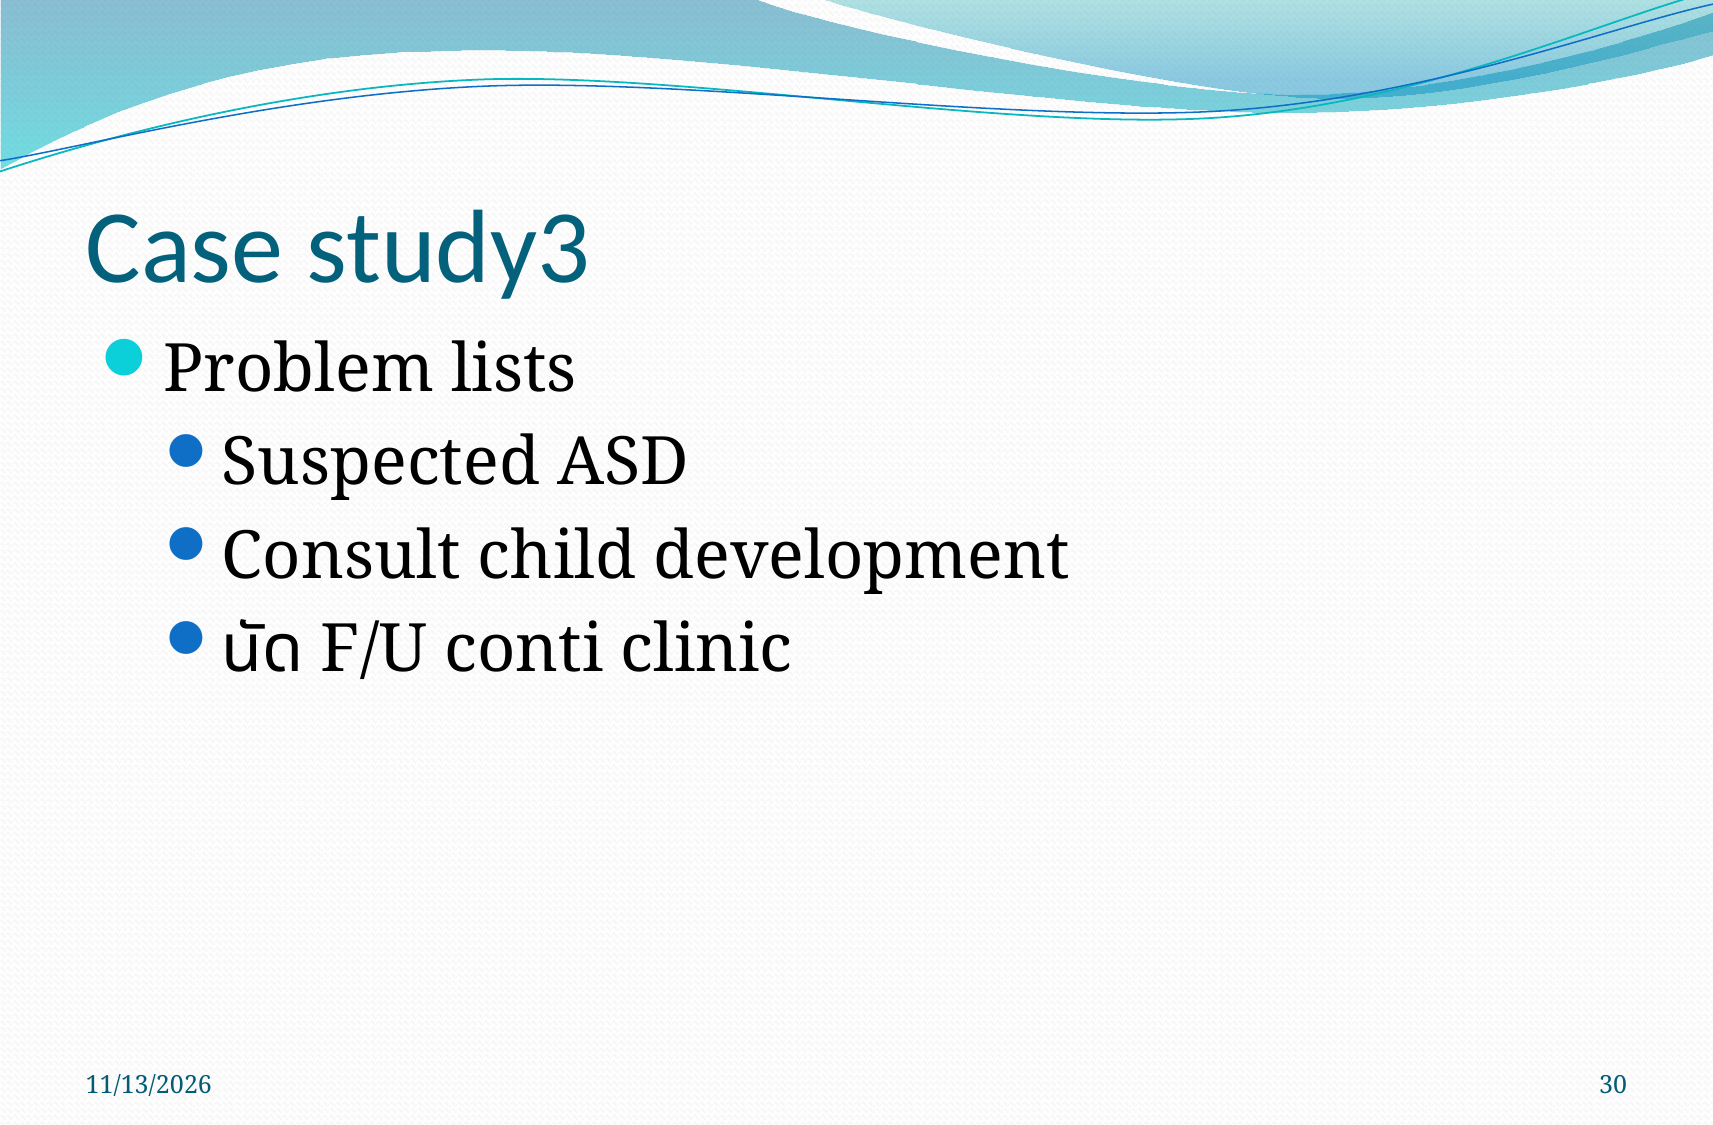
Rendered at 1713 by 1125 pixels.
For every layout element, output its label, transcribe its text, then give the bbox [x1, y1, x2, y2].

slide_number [85, 1042, 486, 1103]
slide_number 30 [1484, 1042, 1628, 1103]
title Case study3 [85, 115, 1628, 303]
list Problem lists Suspected ASD Consult child development นัด F/U conti clinic [85, 317, 1628, 1038]
